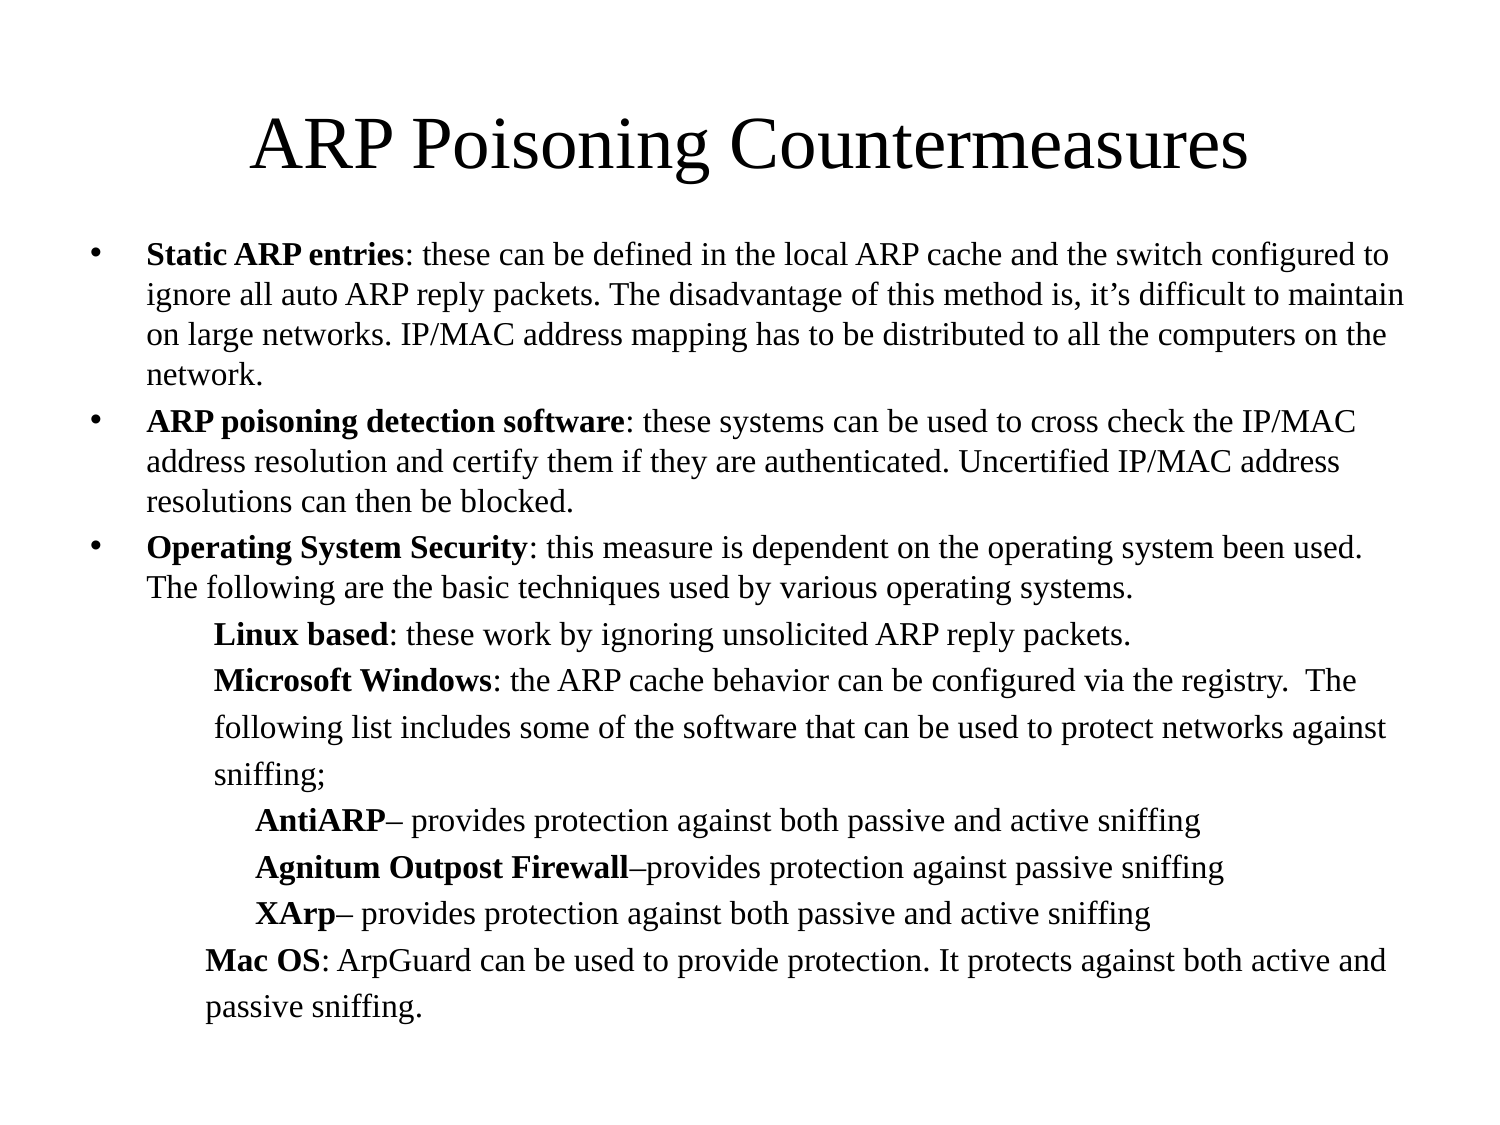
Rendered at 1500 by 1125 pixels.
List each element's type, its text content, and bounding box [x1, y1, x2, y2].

list Static ARP entries: these can be defined in the local ARP cache and the switch configured to ignore all auto ARP reply packets. The disadvantage of this method is, it’s difficult to maintain on large networks. IP/MAC address mapping has to be distributed to all the computers on the network. ARP poisoning detection software: these systems can be used to cross check the IP/MAC address resolution and certify them if they are authenticated. Uncertified IP/MAC address resolutions can then be blocked. Operating System Security: this measure is dependent on the operating system been used. The following are the basic techniques used by various operating systems. Linux based: these work by ignoring unsolicited ARP reply packets. Microsoft Windows: the ARP cache behavior can be configured via the registry. The following list includes some of the software that can be used to protect networks against sniffing; AntiARP– provides protection against both passive and active sniffing Agnitum Outpost Firewall–provides protection against passive sniffing XArp– provides protection against both passive and active sniffing Mac OS: ArpGuard can be used to provide protection. It protects against both active and passive sniffing. [75, 224, 1425, 1075]
title ARP Poisoning Countermeasures [75, 45, 1425, 224]
